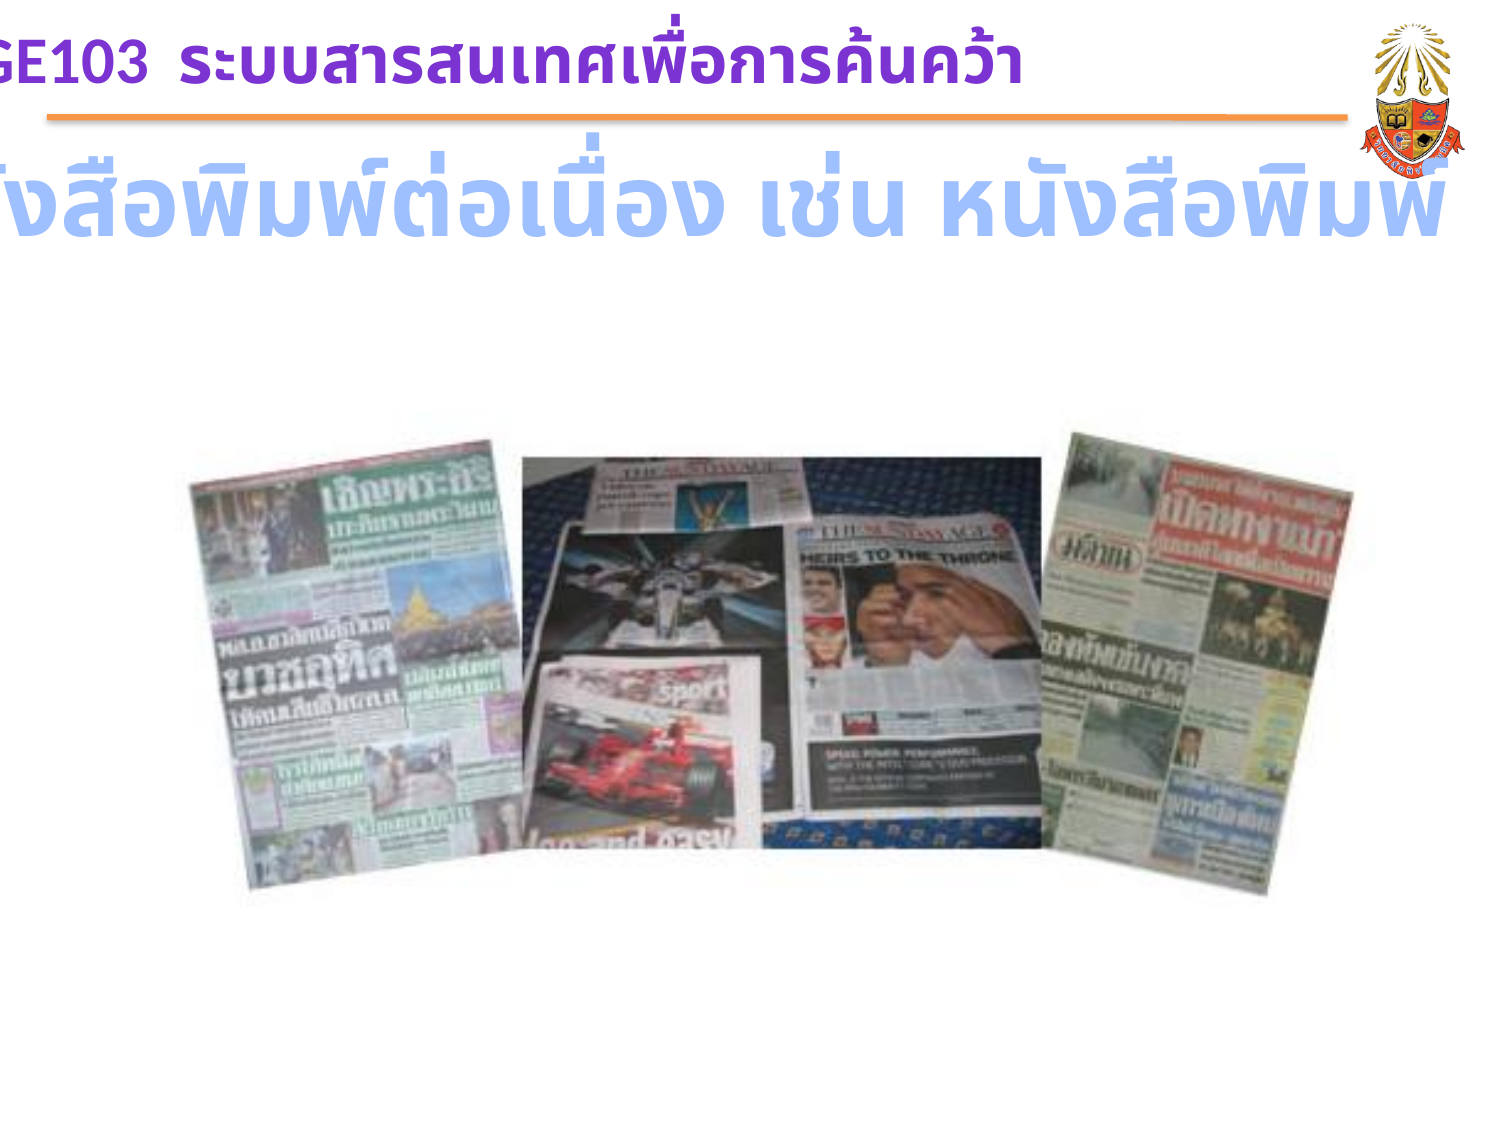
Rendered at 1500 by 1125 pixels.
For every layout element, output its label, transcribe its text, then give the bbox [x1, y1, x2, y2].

picture [116, 374, 1448, 973]
text_box หนังสือพิมพ์ต่อเนื่อง เช่น หนังสือพิมพ์ [0, 128, 1465, 264]
text_box GE103 ระบบสารสนเทศเพื่อการค้นคว้า [0, 9, 1041, 105]
picture [1359, 23, 1466, 180]
